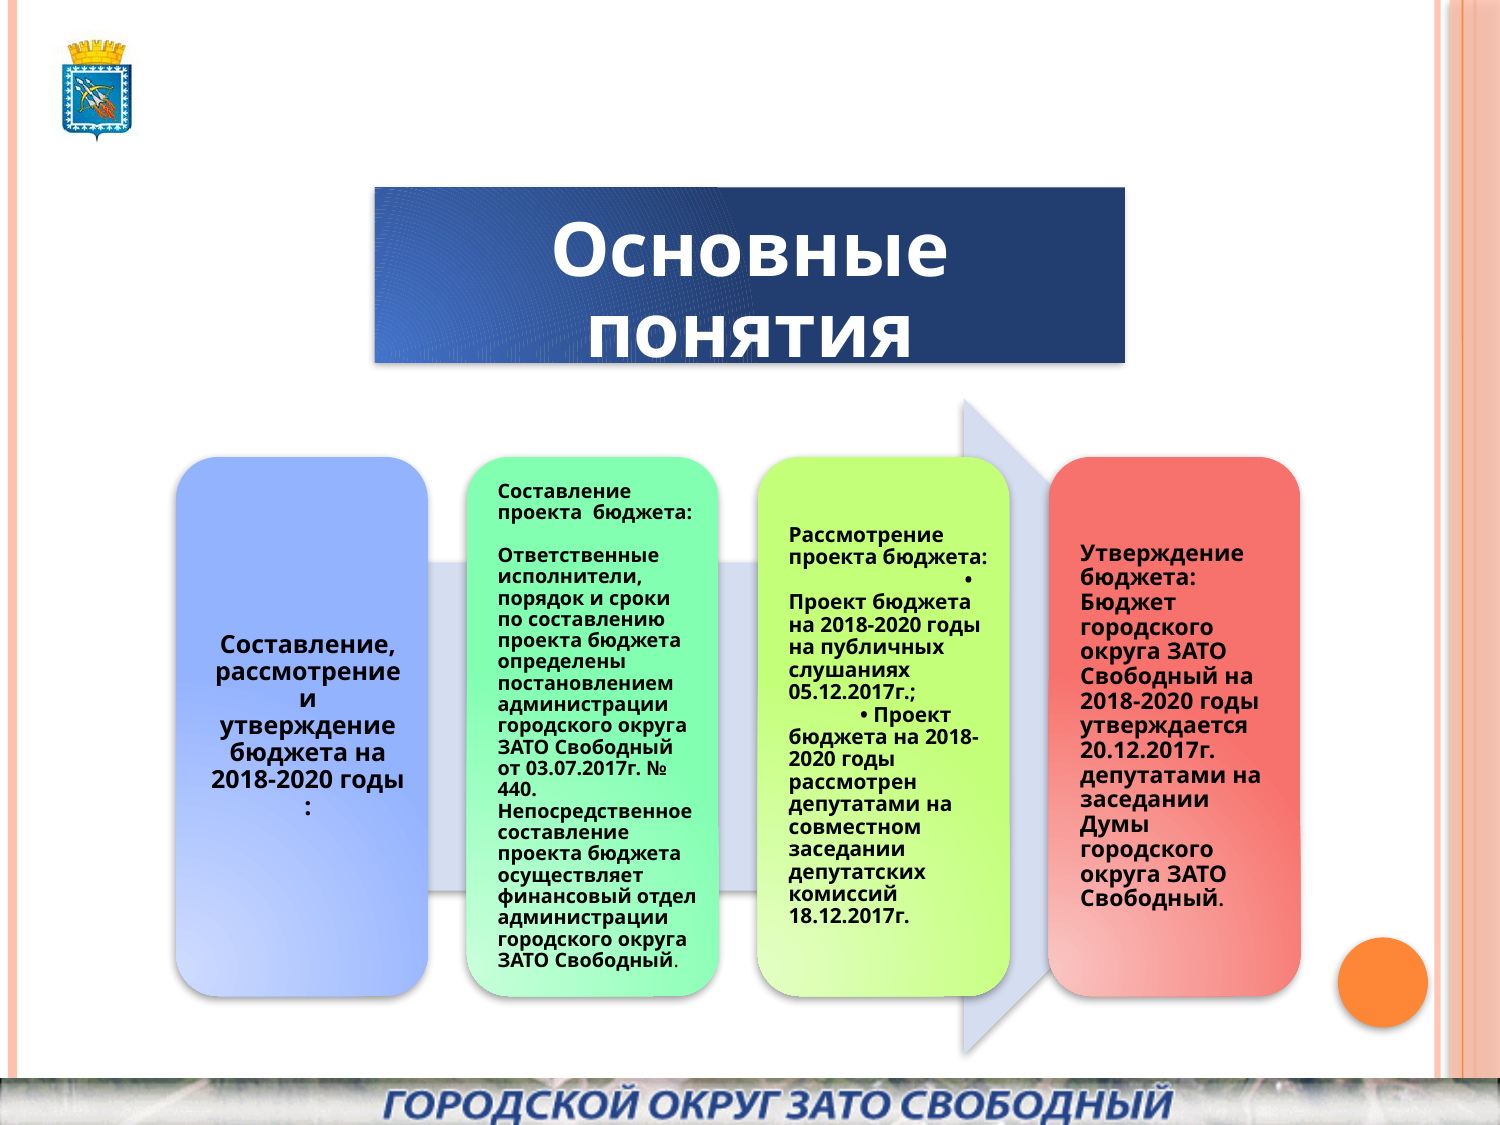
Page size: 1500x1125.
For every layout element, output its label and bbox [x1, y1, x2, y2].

text_box [175, 397, 1302, 1056]
picture [52, 30, 144, 154]
picture [0, 1078, 1500, 1125]
text_box [74, 186, 1426, 364]
